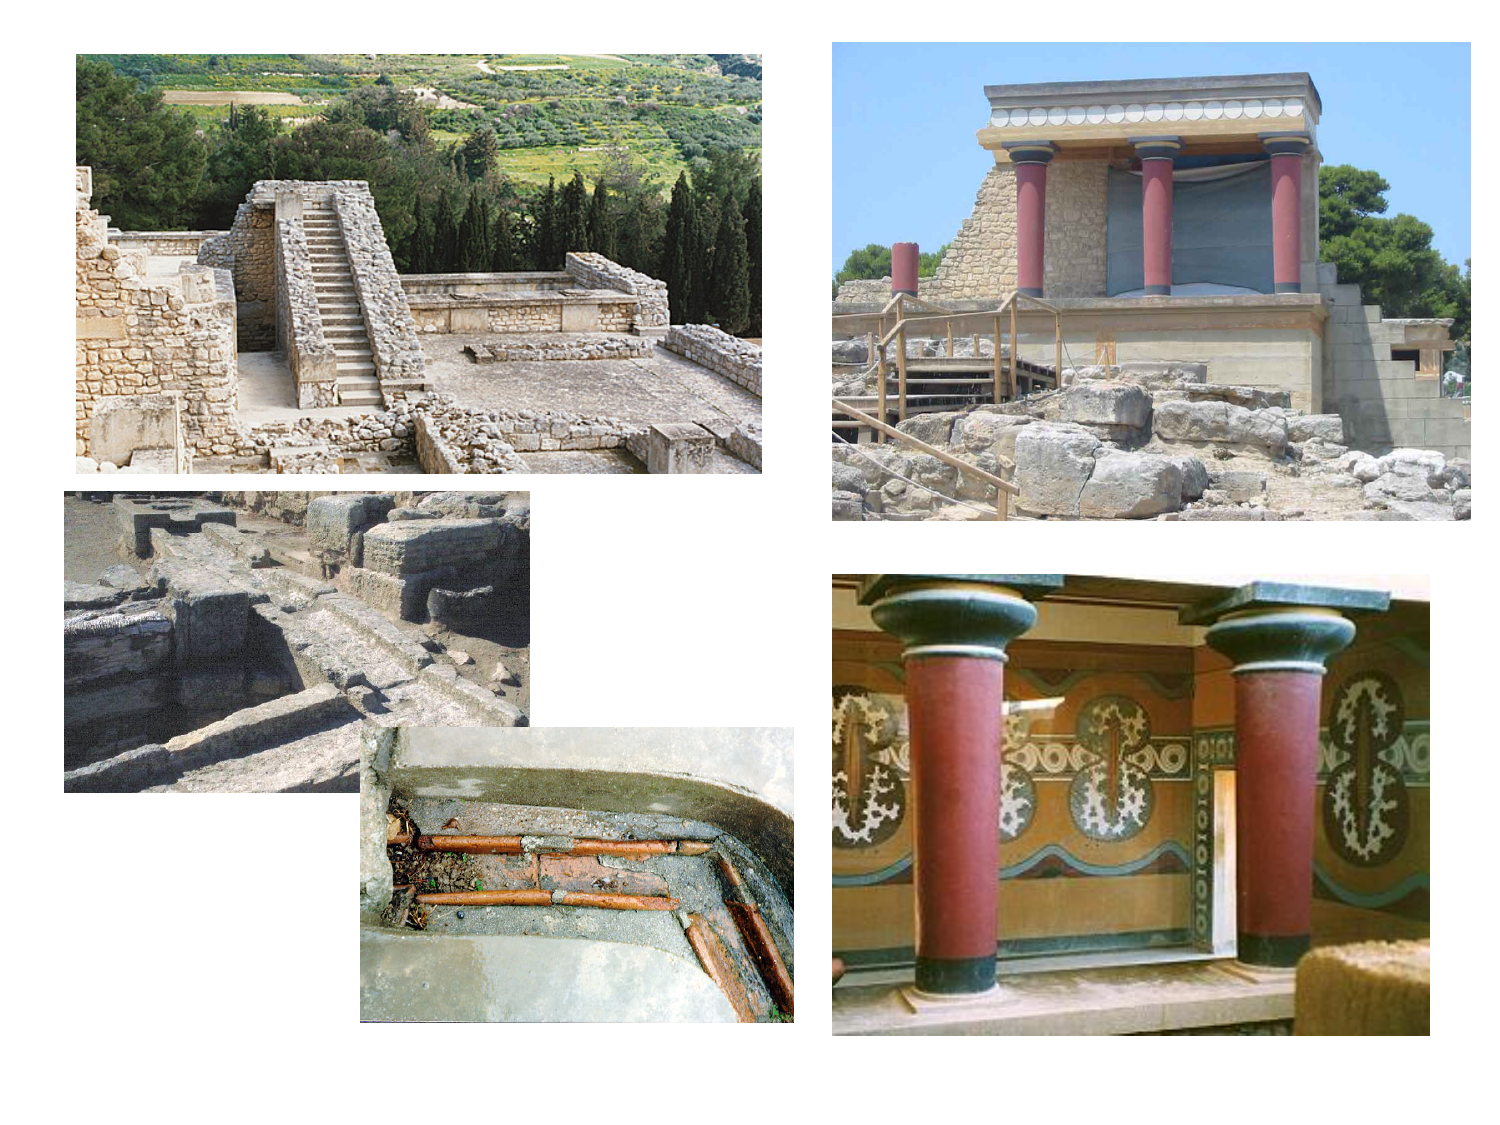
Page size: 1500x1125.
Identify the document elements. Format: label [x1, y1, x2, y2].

picture [76, 54, 763, 474]
picture [832, 573, 1430, 1036]
picture [64, 491, 795, 1024]
picture [832, 42, 1471, 522]
